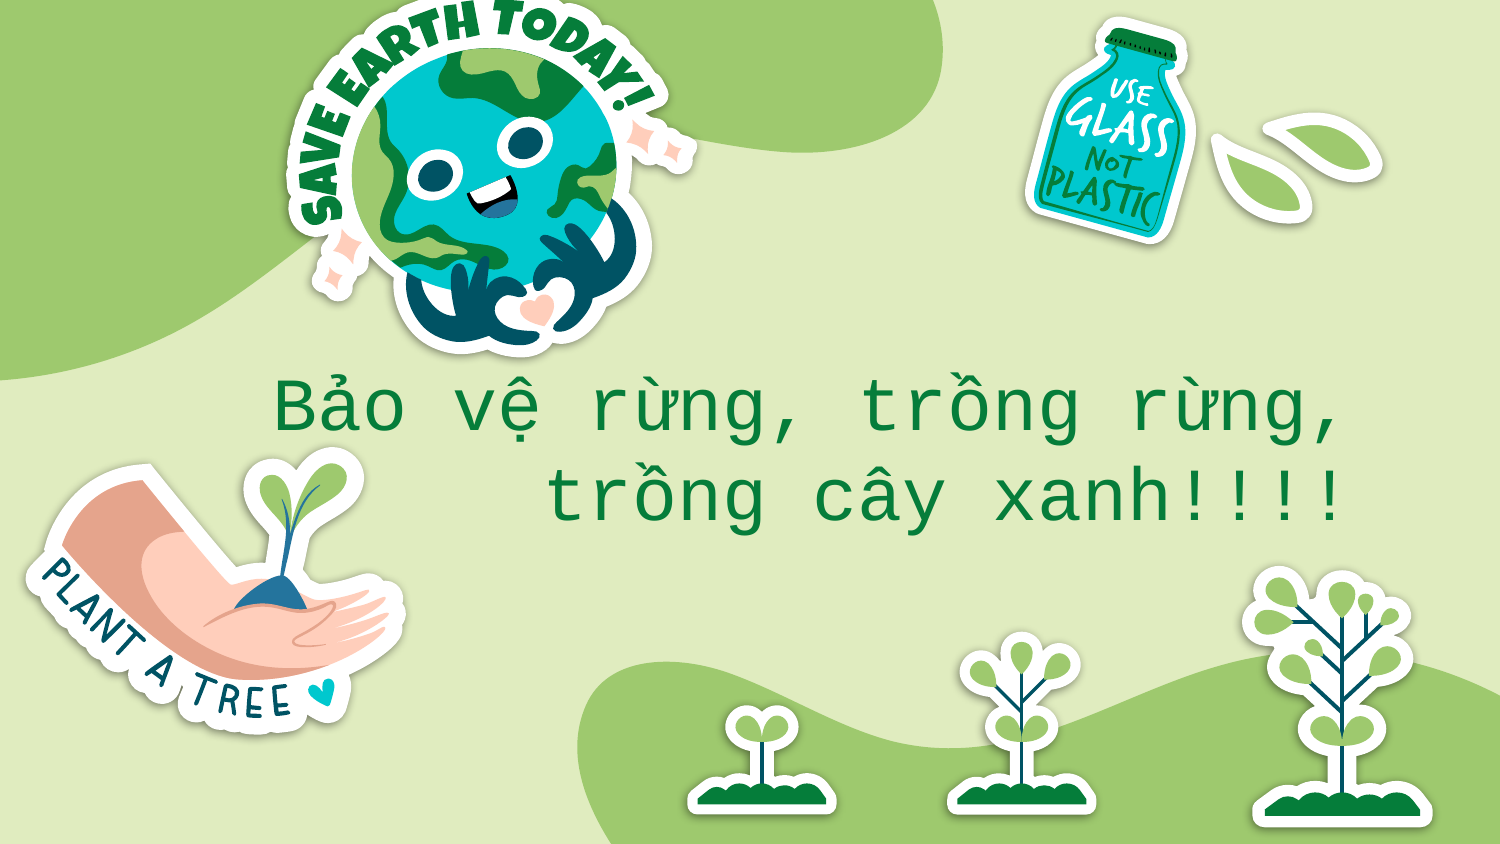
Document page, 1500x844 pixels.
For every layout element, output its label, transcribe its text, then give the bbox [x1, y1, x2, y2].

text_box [284, 0, 699, 361]
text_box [1232, 86, 1364, 251]
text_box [1241, 565, 1433, 828]
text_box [946, 631, 1097, 815]
subtitle Bảo vệ rừng, trồng rừng, trồng cây xanh!!!! [249, 397, 1368, 494]
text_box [23, 446, 408, 735]
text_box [1043, 19, 1199, 234]
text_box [687, 705, 837, 815]
